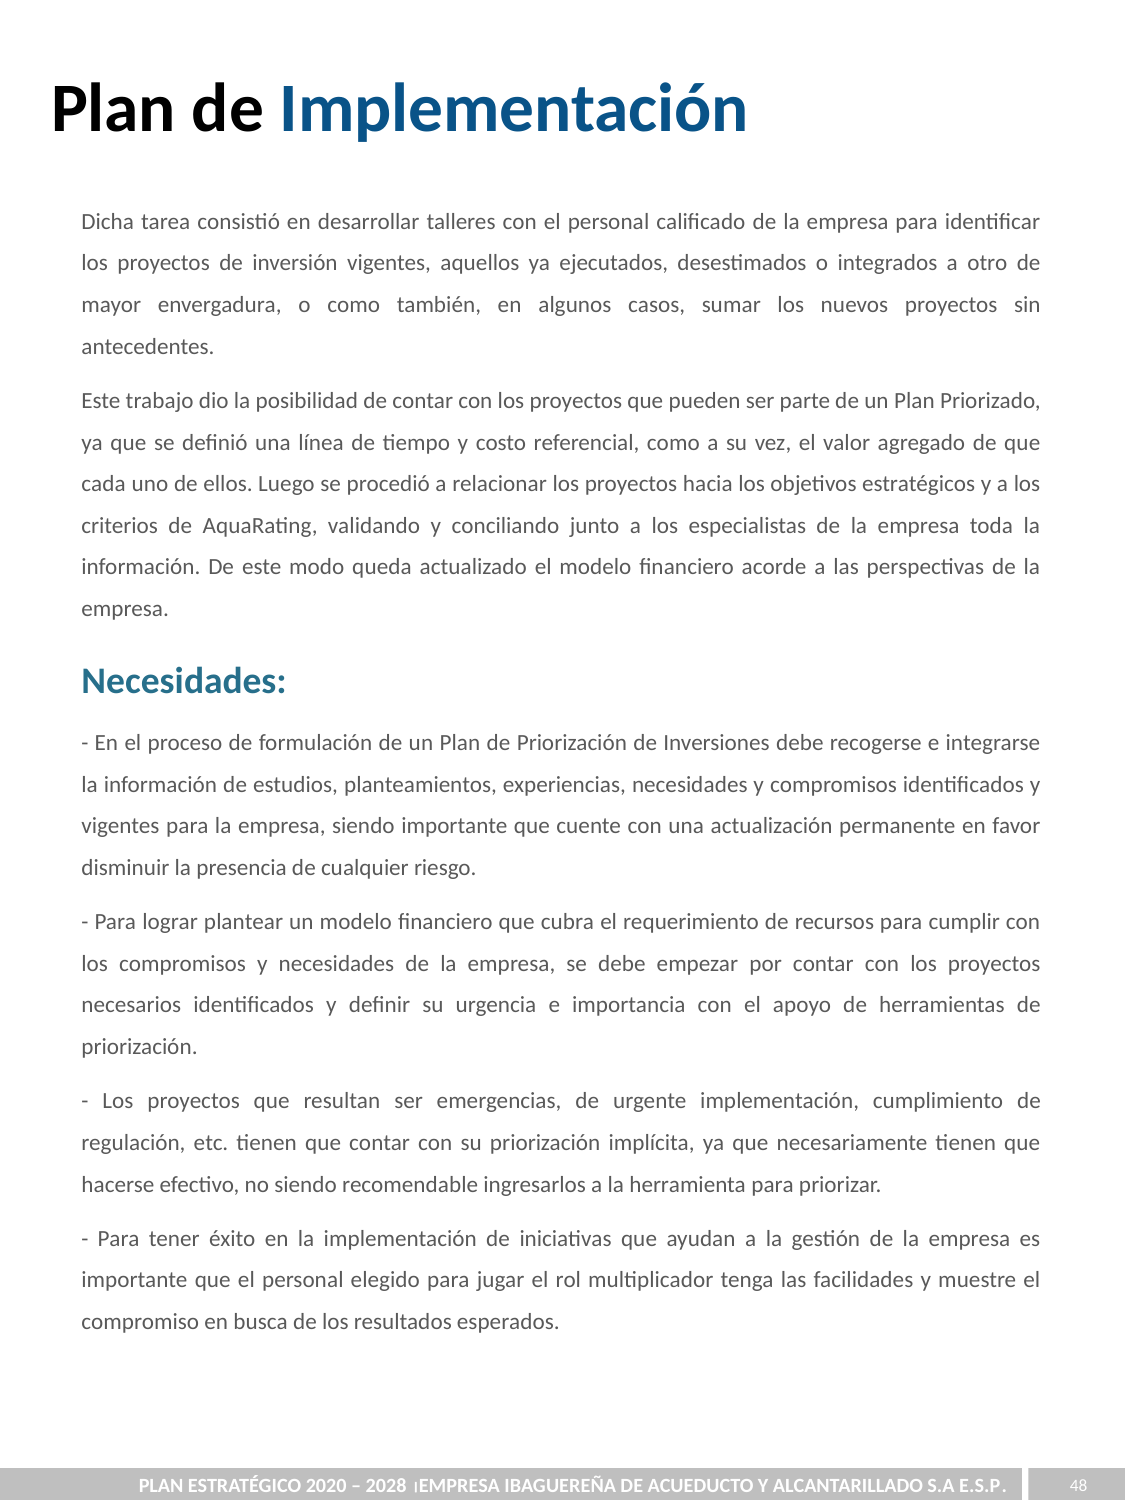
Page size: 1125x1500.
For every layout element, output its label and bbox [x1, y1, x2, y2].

text_box [70, 184, 1055, 1342]
text_box [51, 54, 941, 153]
